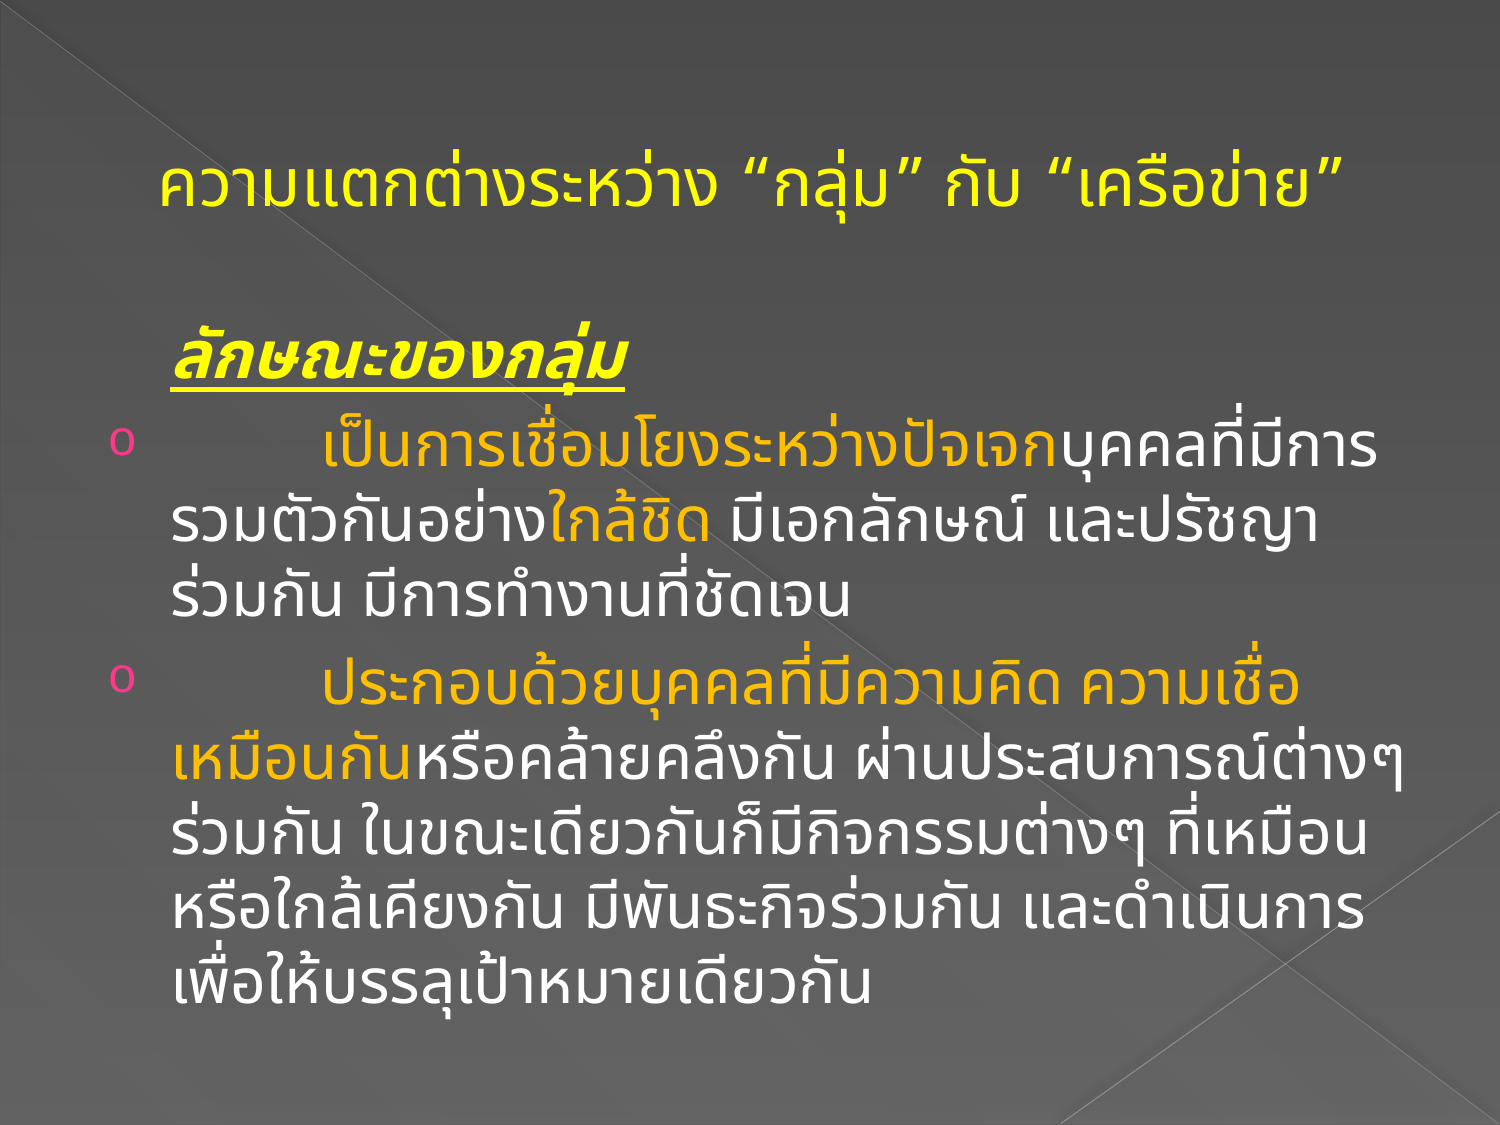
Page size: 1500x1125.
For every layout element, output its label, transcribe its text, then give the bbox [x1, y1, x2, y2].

list ลักษณะของกลุ่ม เป็นการเชื่อมโยงระหว่างปัจเจกบุคคลที่มีการรวมตัวกันอย่างใกล้ชิด มีเอกลักษณ์ และปรัชญาร่วมกัน มีการทำงานที่ชัดเจน ประกอบด้วยบุคคลที่มีความคิด ความเชื่อเหมือนกันหรือคล้ายคลึงกัน ผ่านประสบการณ์ต่างๆ ร่วมกัน ในขณะเดียวกันก็มีกิจกรรมต่างๆ ที่เหมือนหรือใกล้เคียงกัน มีพันธะกิจร่วมกัน และดำเนินการเพื่อให้บรรลุเป้าหมายเดียวกัน [82, 304, 1432, 1125]
title ความแตกต่างระหว่าง “กลุ่ม” กับ “เครือข่าย” [82, 105, 1432, 304]
